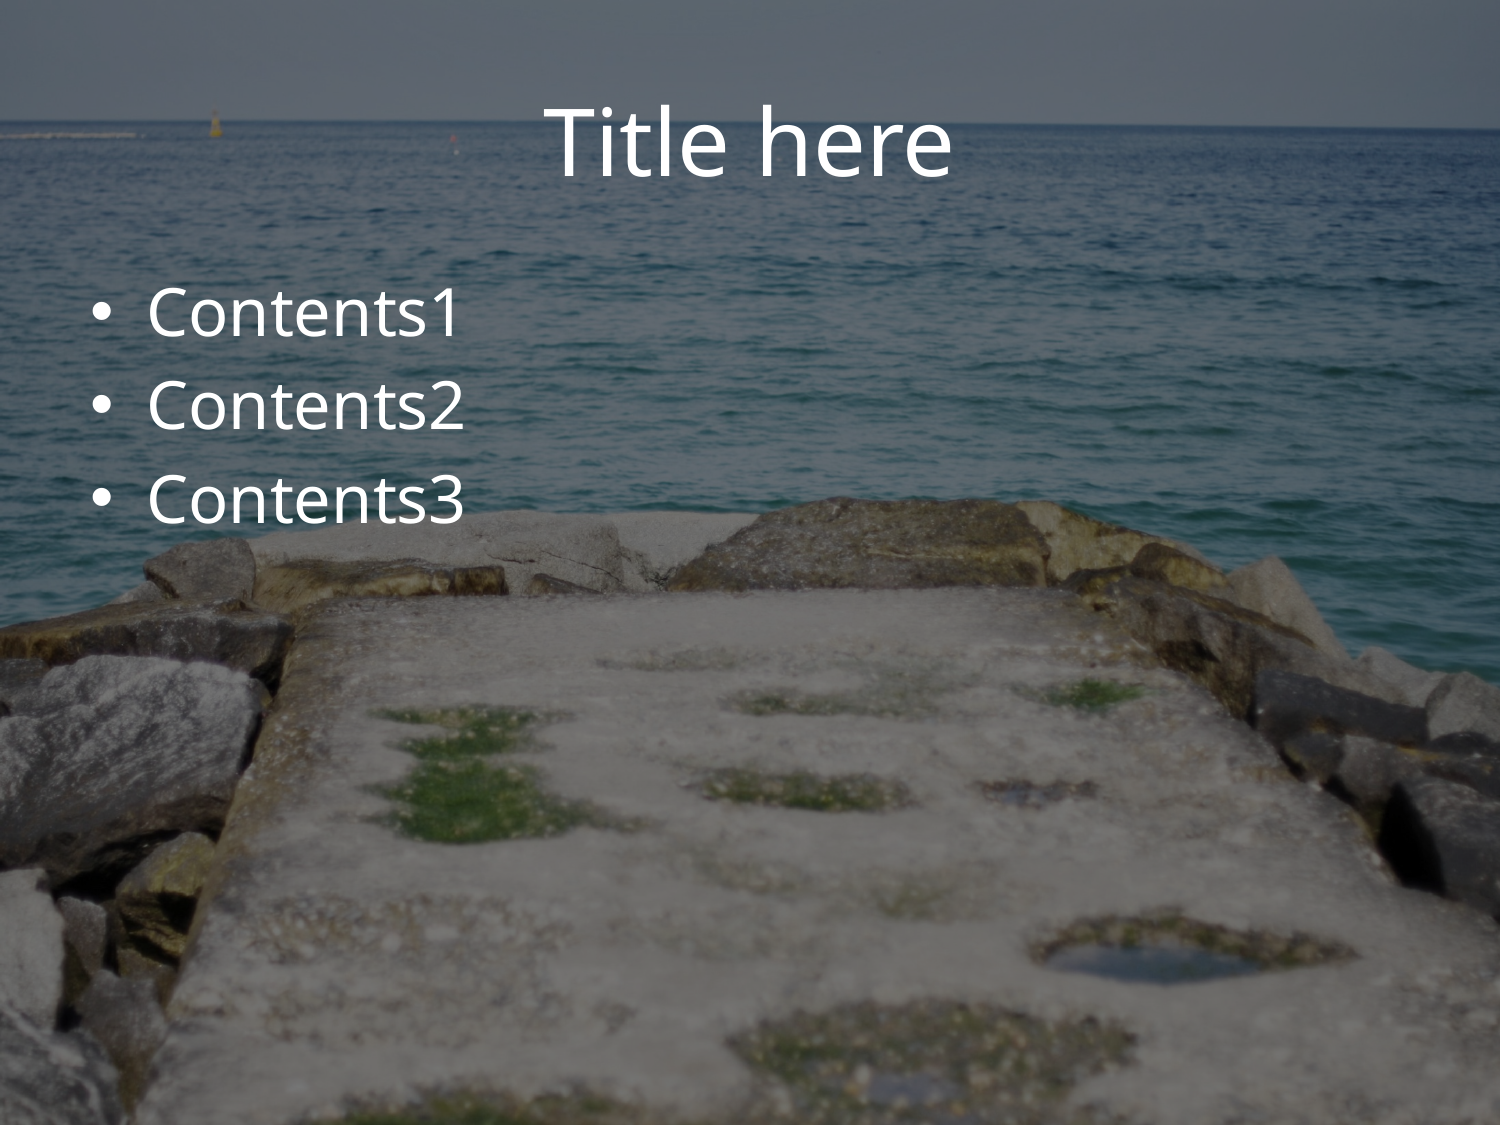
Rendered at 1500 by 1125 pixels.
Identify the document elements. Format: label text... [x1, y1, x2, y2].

title Title here [75, 45, 1425, 233]
list Contents1 Contents2 Contents3 [75, 262, 1425, 1005]
text_box [0, 0, 1500, 1125]
